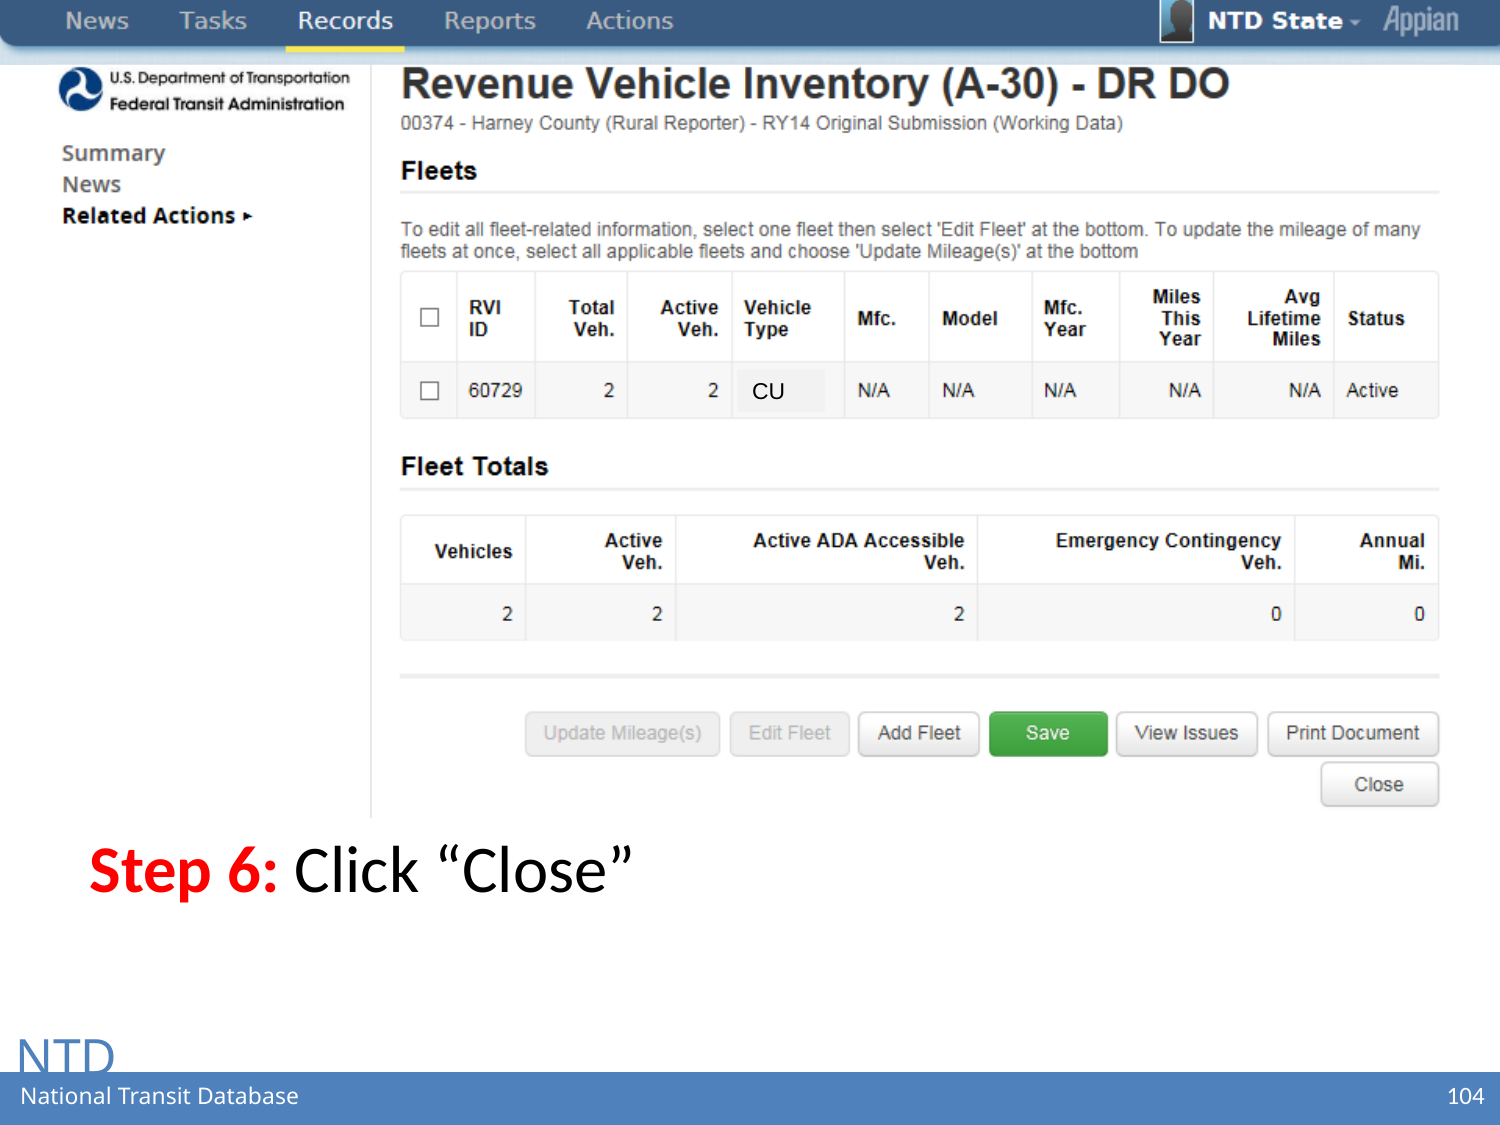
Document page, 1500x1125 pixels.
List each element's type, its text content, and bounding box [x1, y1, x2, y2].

slide_number 104 [1149, 1065, 1500, 1125]
picture [0, 0, 1500, 819]
list Step 6: Click “Close” [75, 827, 1425, 1005]
